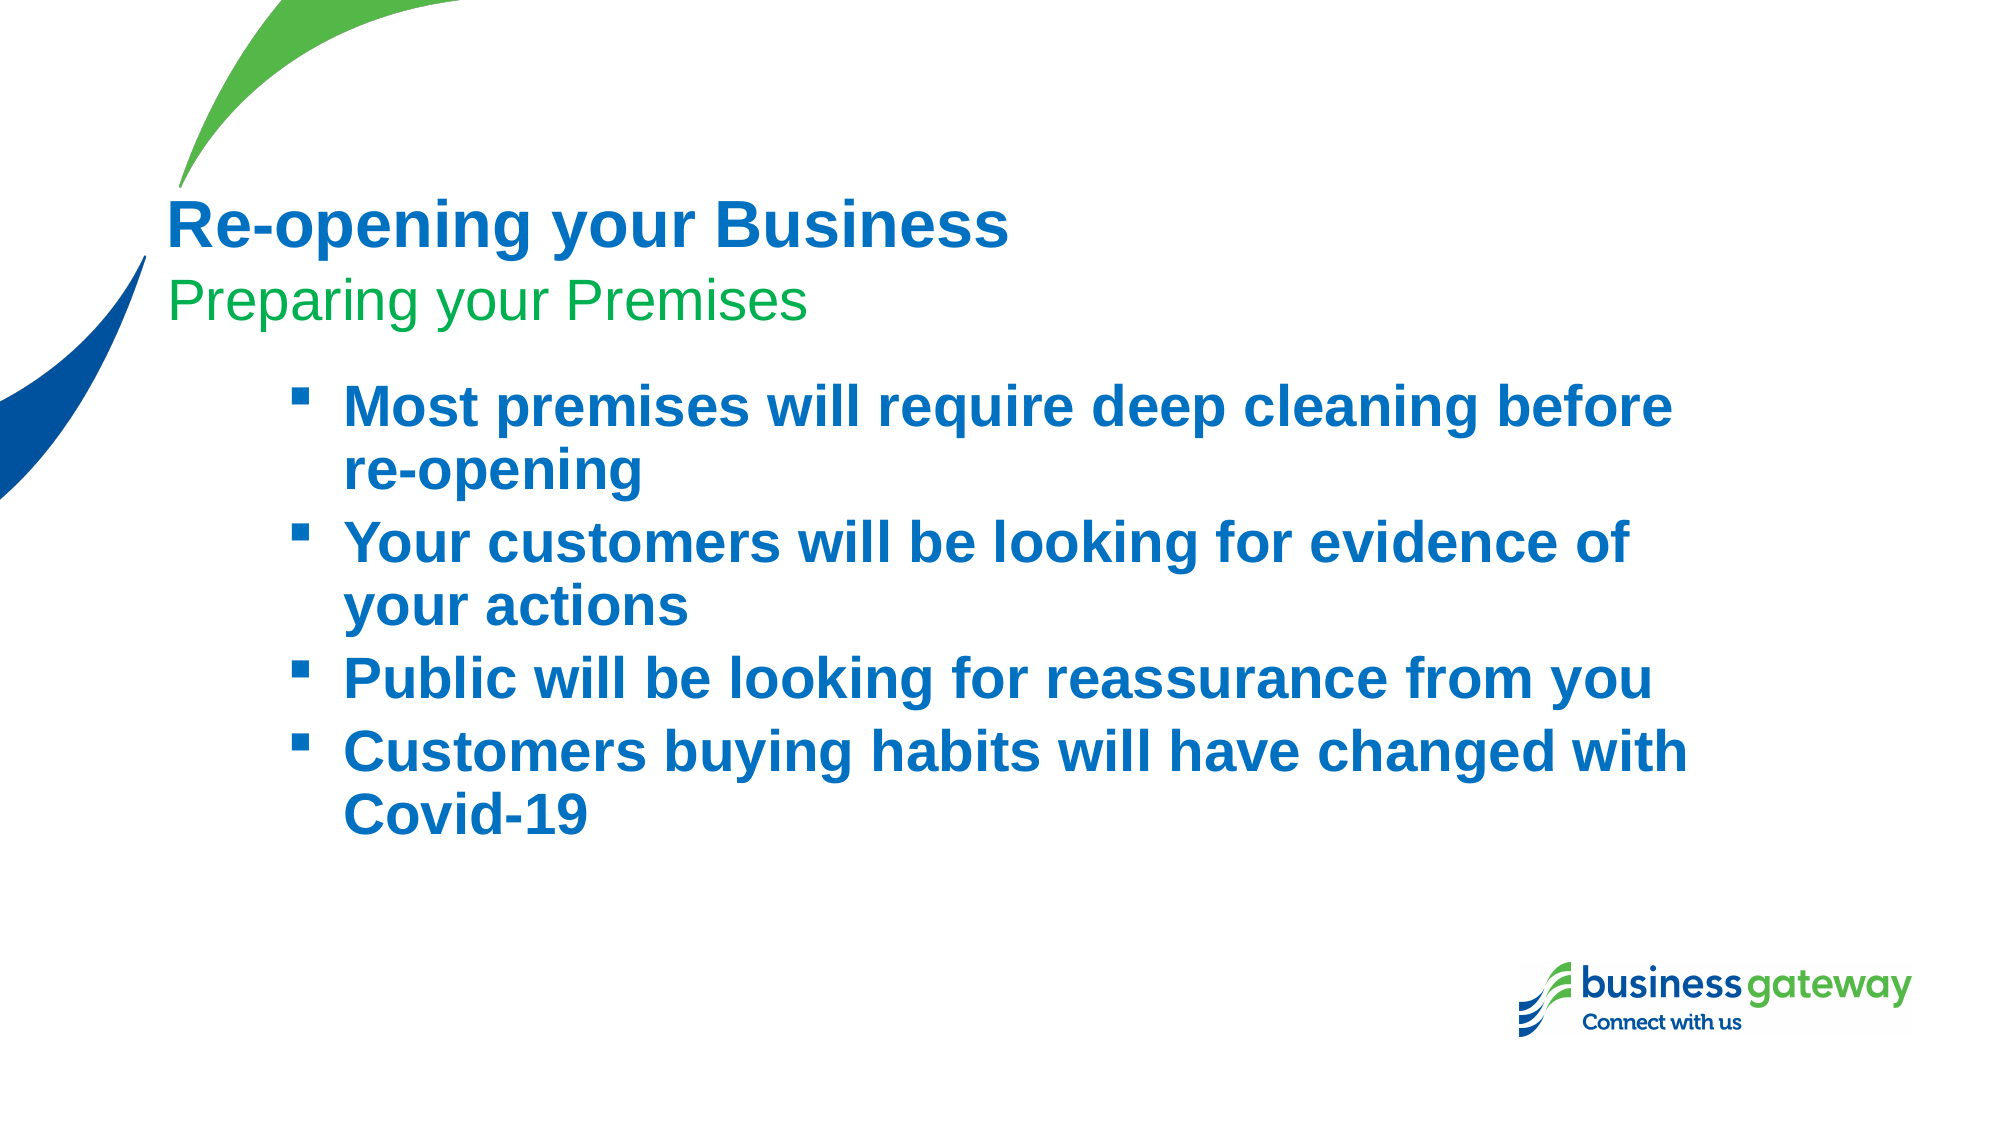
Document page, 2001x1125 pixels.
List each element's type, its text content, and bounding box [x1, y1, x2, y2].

title Re-opening your Business [166, 190, 1911, 271]
list Preparing your Premises [167, 270, 1911, 351]
picture [1519, 962, 1912, 1037]
list Most premises will require deep cleaning before re-opening Your customers will be looking for evidence of your actions Public will be looking for reassurance from you Customers buying habits will have changed with Covid-19 [287, 376, 1713, 945]
picture [0, 0, 495, 519]
